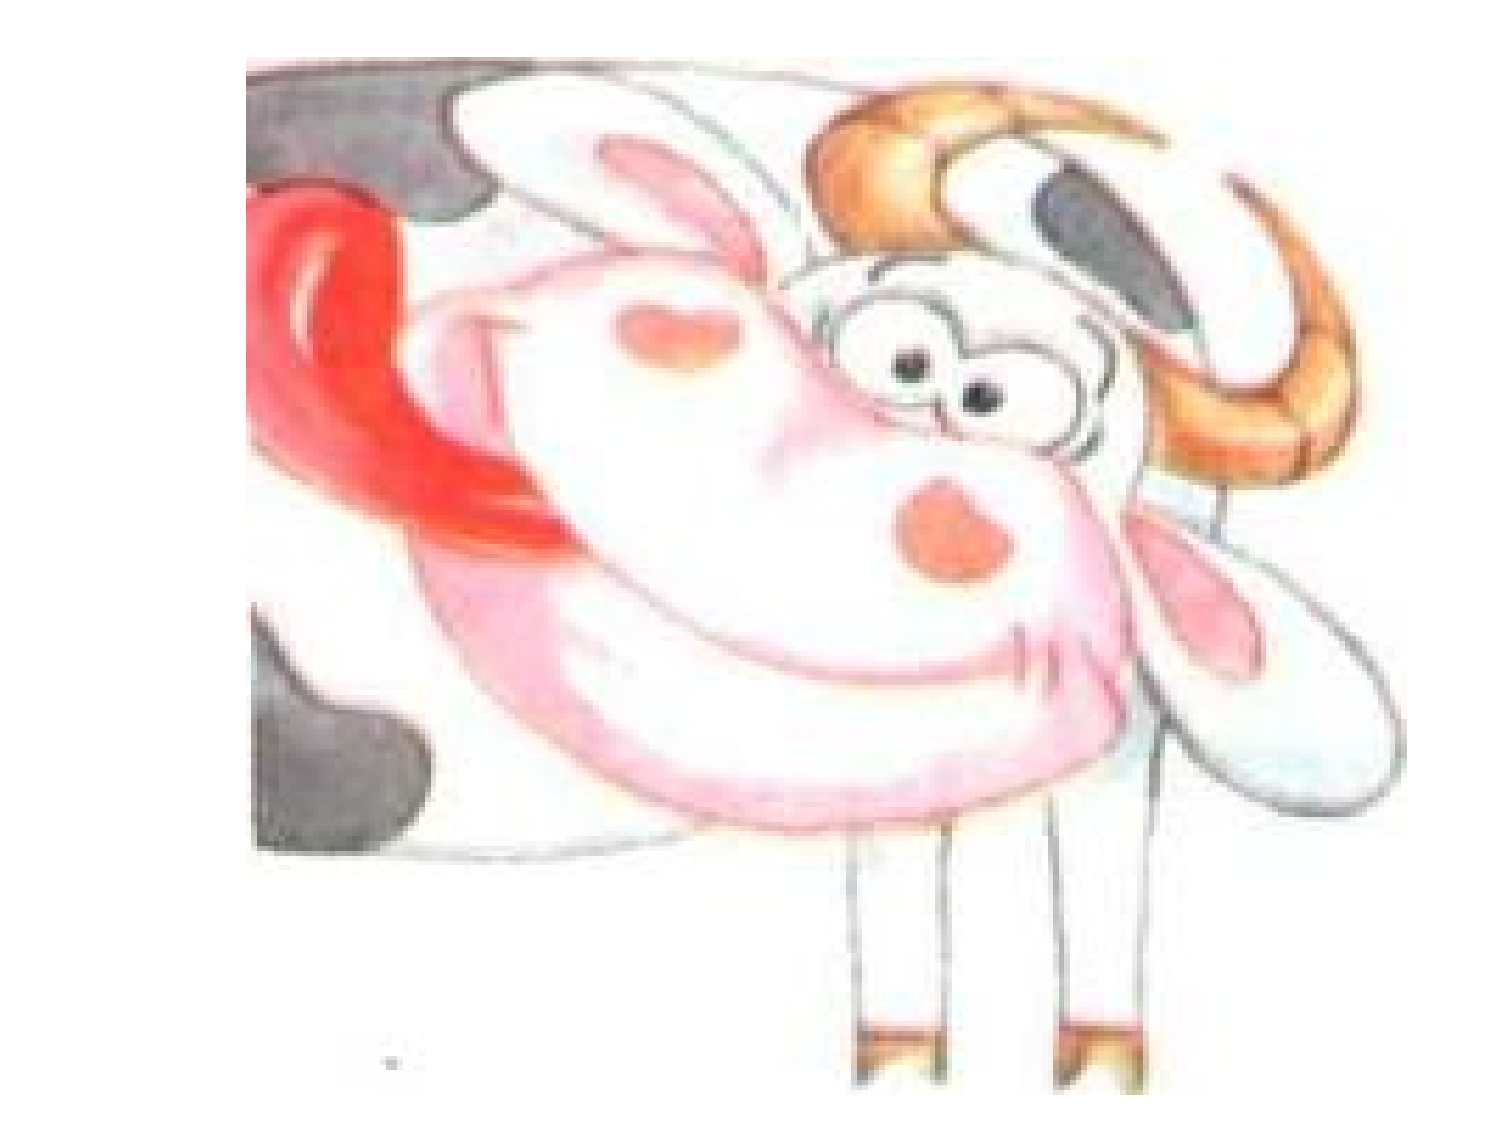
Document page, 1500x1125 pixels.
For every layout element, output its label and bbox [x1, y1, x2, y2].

list [245, 57, 1407, 1095]
